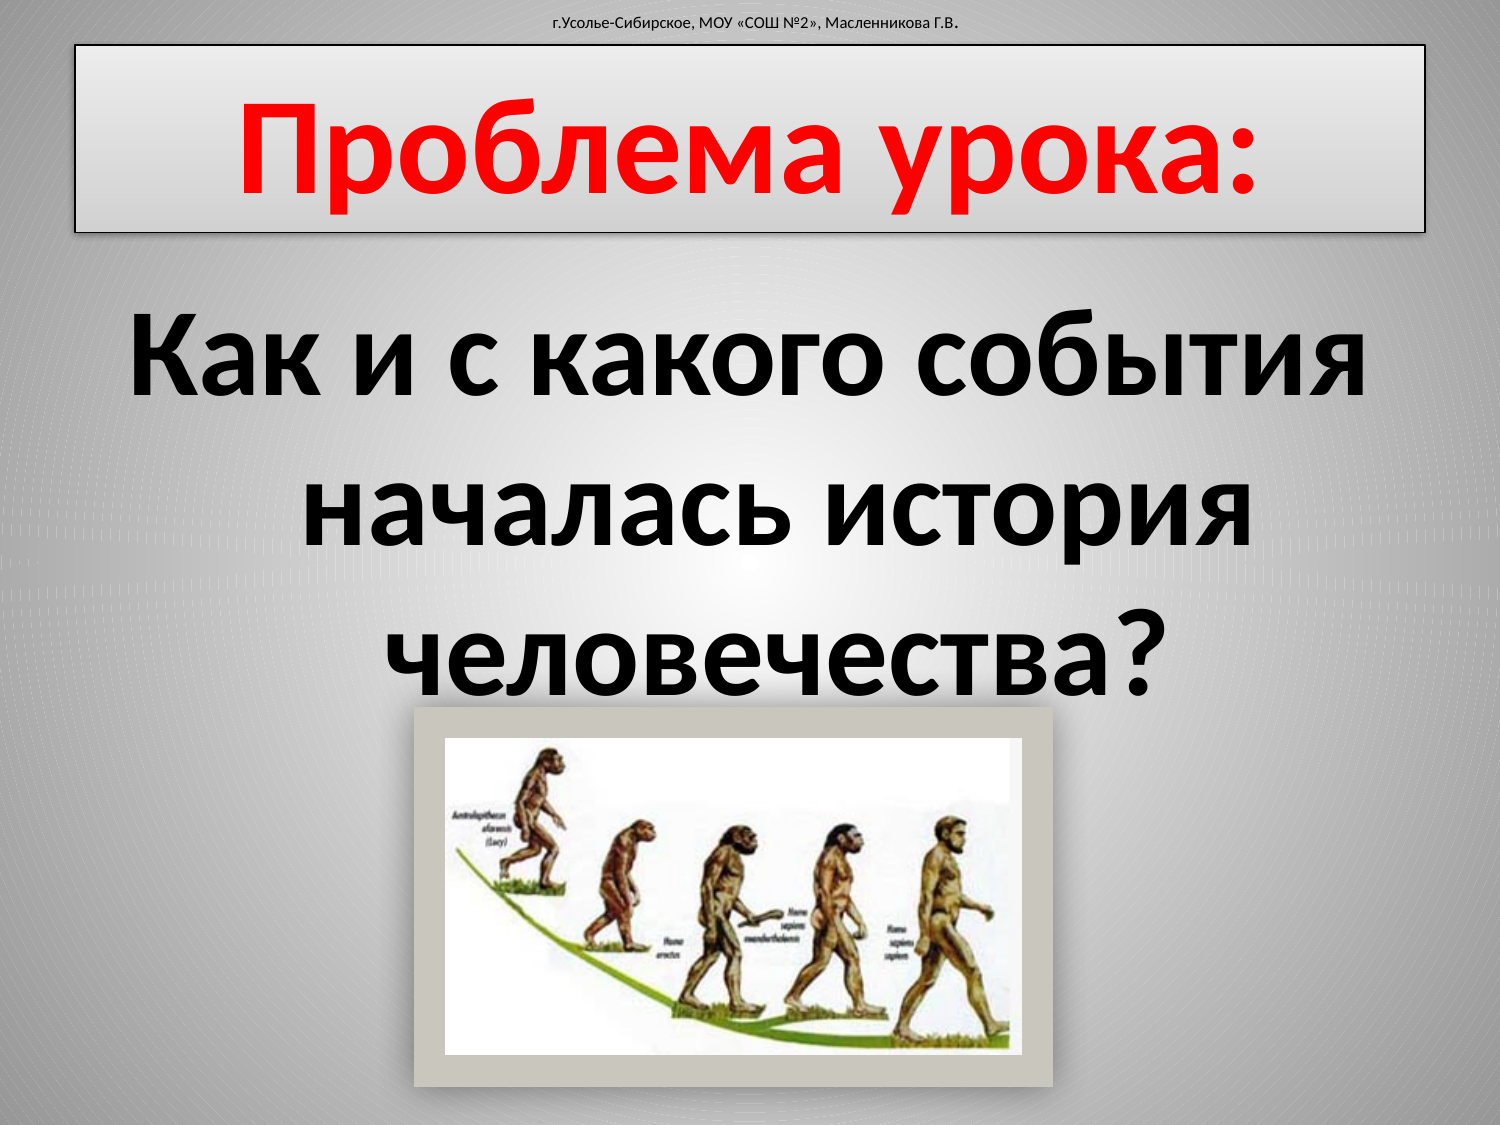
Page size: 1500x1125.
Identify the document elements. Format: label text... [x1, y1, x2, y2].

picture [445, 738, 1023, 1056]
list Как и с какого события началась история человечества? [75, 262, 1425, 1005]
title Проблема урока: [74, 44, 1426, 233]
text_box г.Усолье-Сибирское, МОУ «СОШ №2», Масленникова Г.В. [246, 0, 1266, 40]
